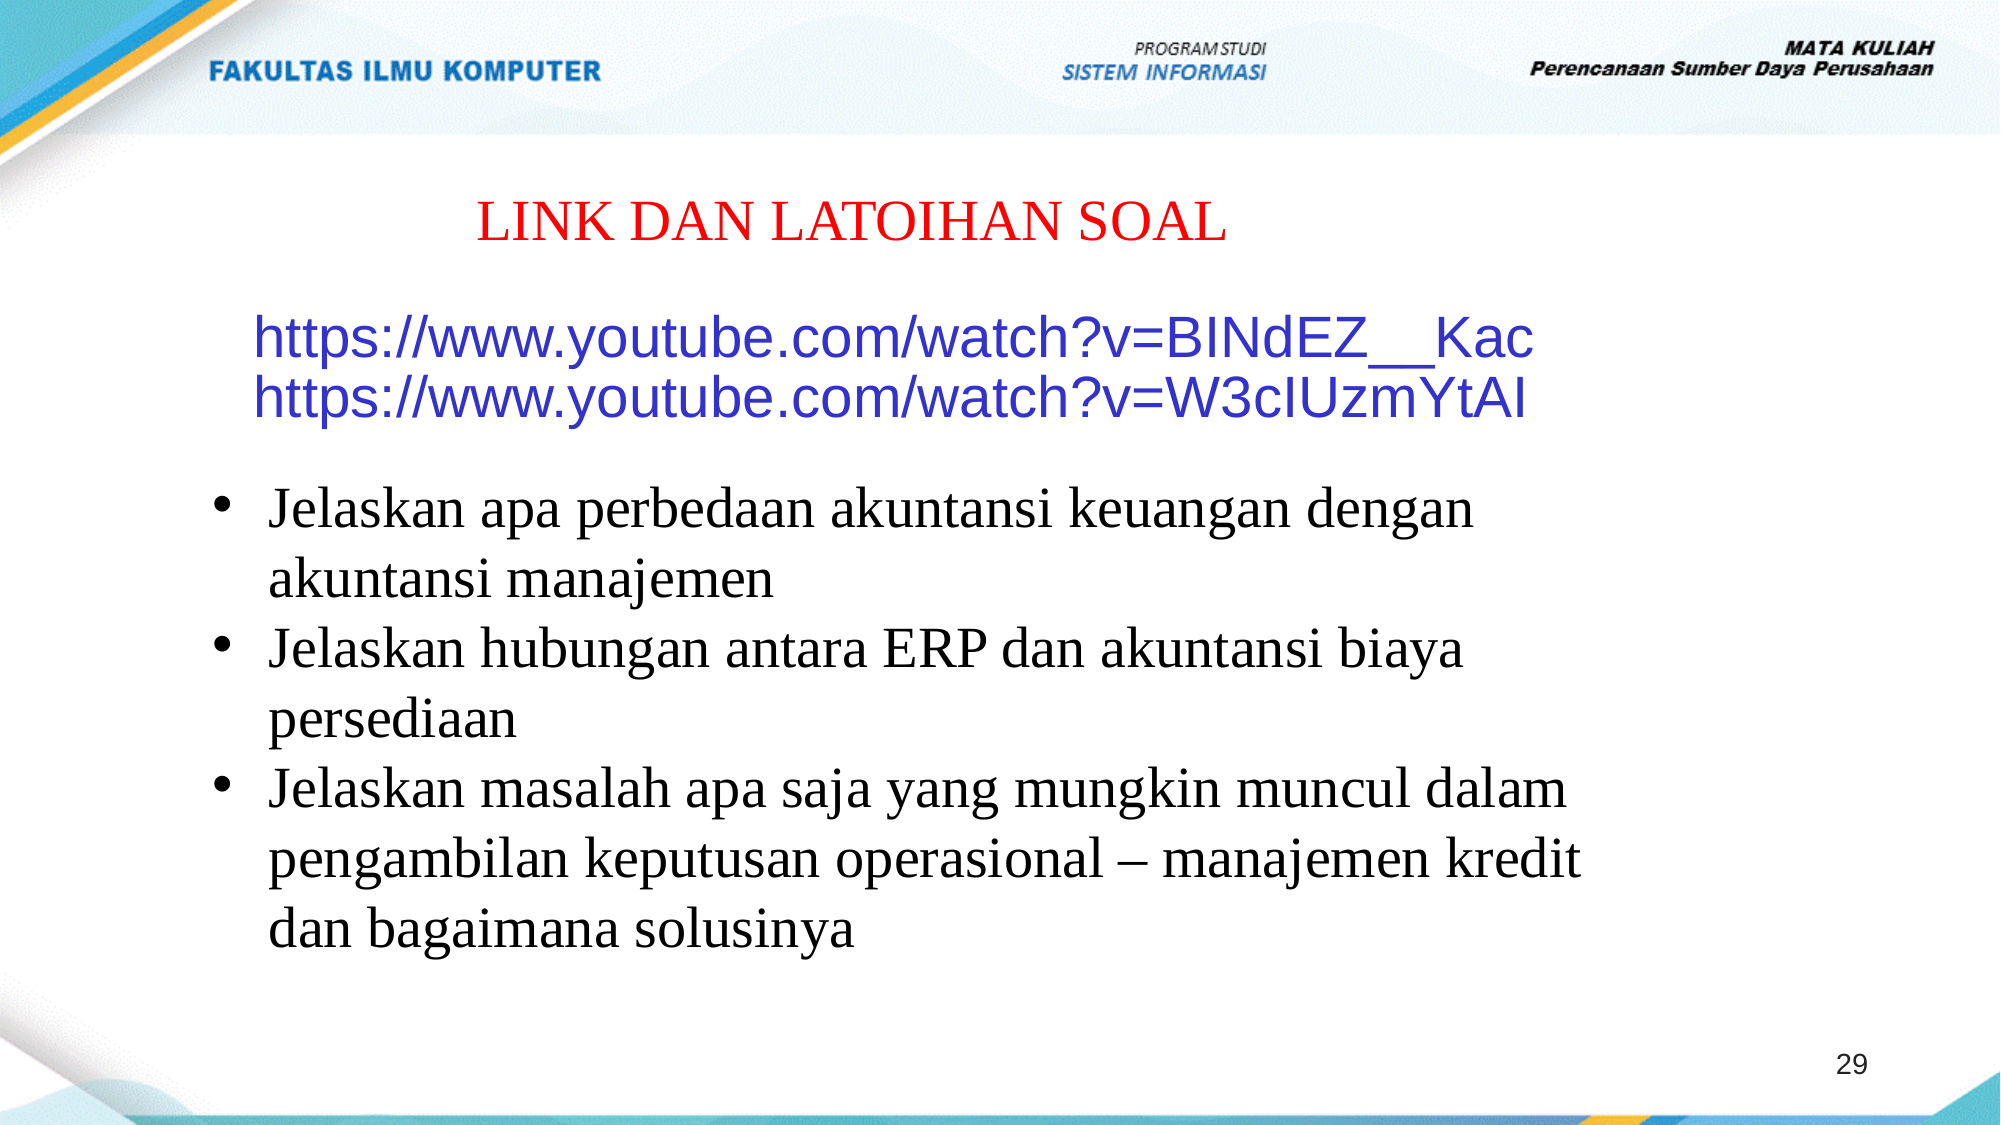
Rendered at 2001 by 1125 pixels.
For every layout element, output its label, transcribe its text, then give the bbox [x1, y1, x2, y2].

text_box LINK DAN LATOIHAN SOAL [461, 174, 1332, 259]
text_box https://www.youtube.com/watch?v=BINdEZ__Kac [238, 291, 1884, 377]
text_box Jelaskan apa perbedaan akuntansi keuangan dengan akuntansi manajemen Jelaskan hubungan antara ERP dan akuntansi biaya persediaan Jelaskan masalah apa saja yang mungkin muncul dalam pengambilan keputusan operasional – manajemen kredit dan bagaimana solusinya [197, 461, 1614, 855]
text_box https://www.youtube.com/watch?v=W3cIUzmYtAI [238, 351, 1614, 437]
picture [0, 0, 2001, 1125]
slide_number 29 [1433, 1037, 1884, 1101]
